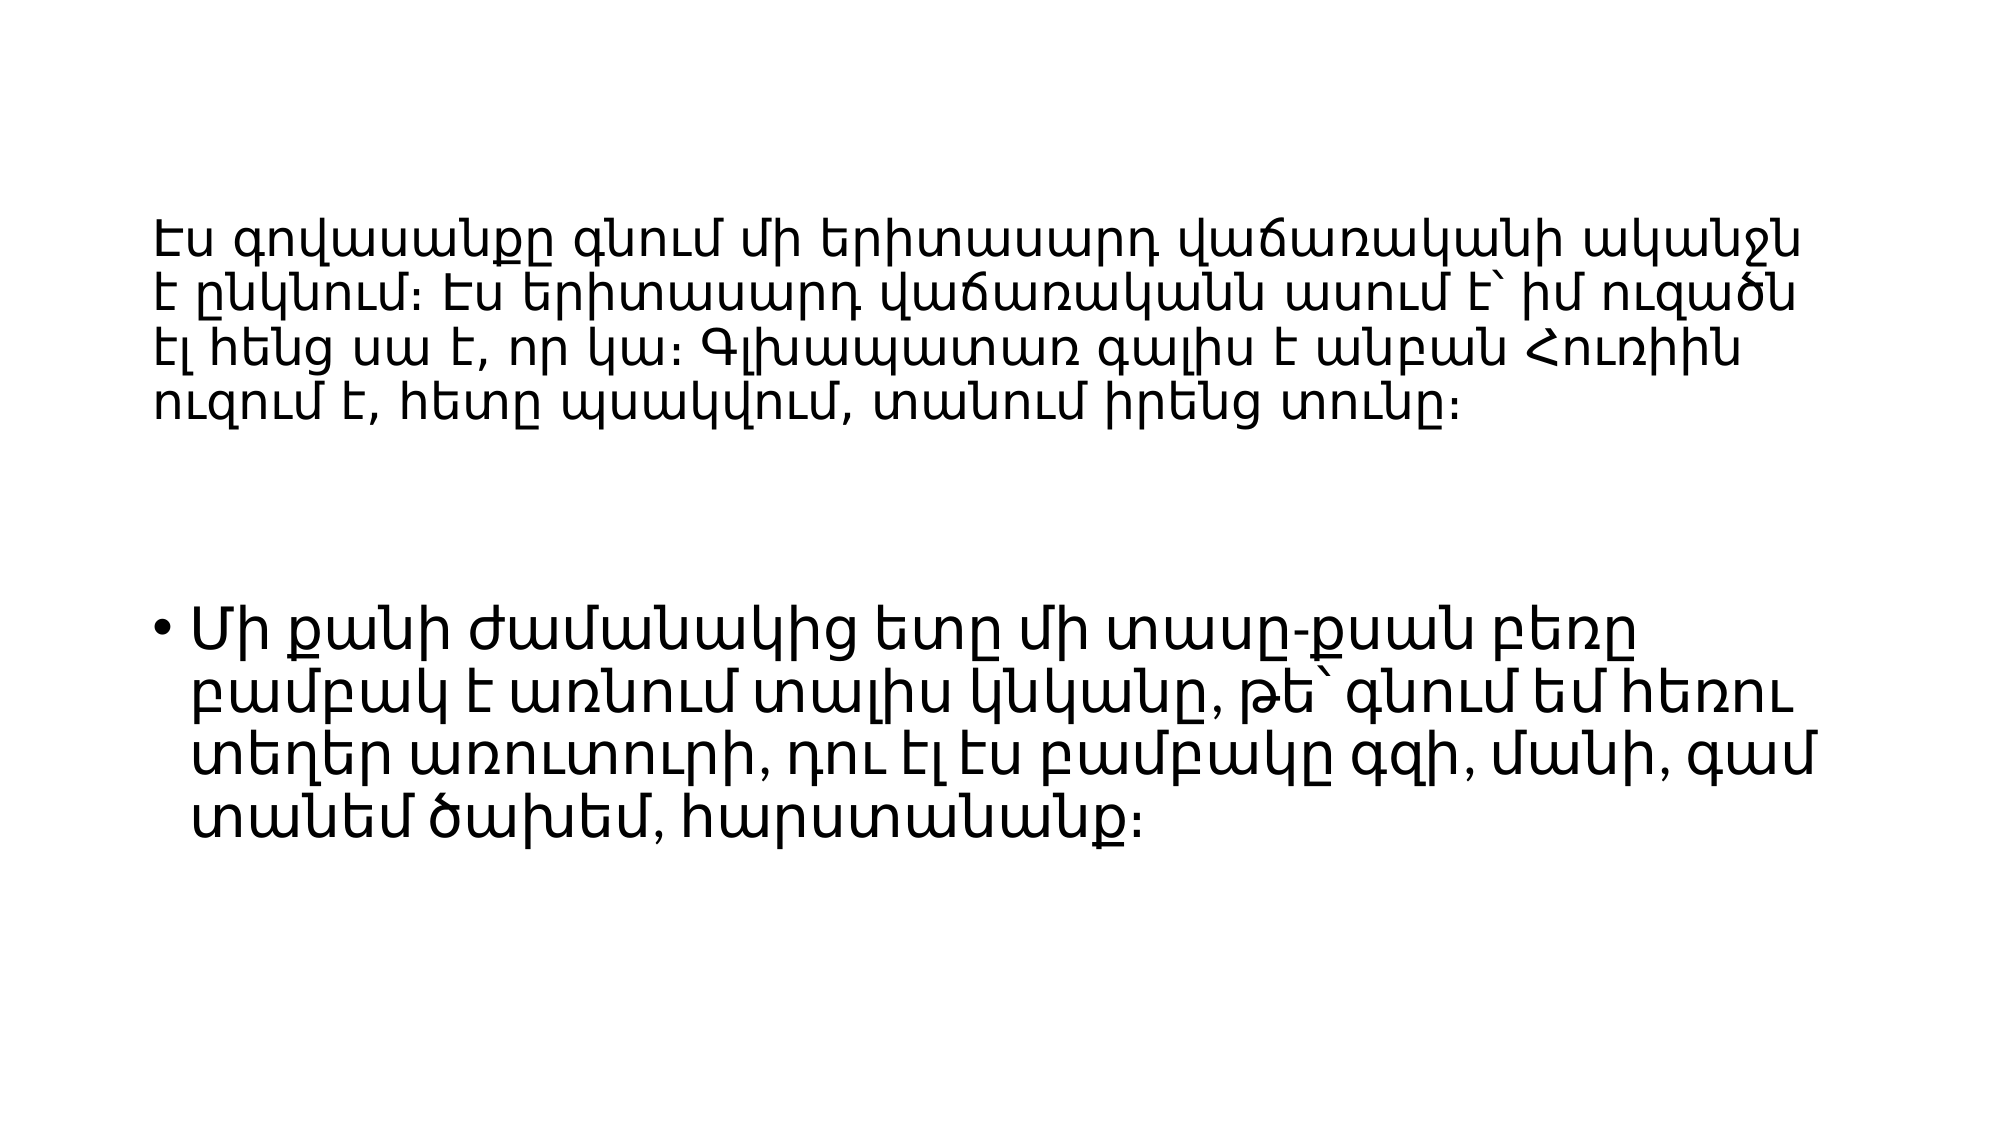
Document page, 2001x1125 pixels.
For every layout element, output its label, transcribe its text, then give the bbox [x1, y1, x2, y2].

list Մի քանի ժամանակից ետը մի տասը-քսան բեռը բամբակ է առնում տալիս կնկանը, թե՝ գնում եմ հեռու տեղեր առուտուրի, դու էլ էս բամբակը գզի, մանի, գամ տանեմ ծախեմ, հարստանանք։ [137, 591, 1863, 1014]
title Էս գովասանքը գնում մի երիտասարդ վաճառականի ականջն է ընկնում։ Էս երիտասարդ վաճառականն ասում է՝ իմ ուզածն էլ հենց սա է, որ կա։ Գլխապատառ գալիս է անբան Հուռիին ուզում է, հետը պսակվում, տանում իրենց տունը։ [137, 202, 1863, 442]
